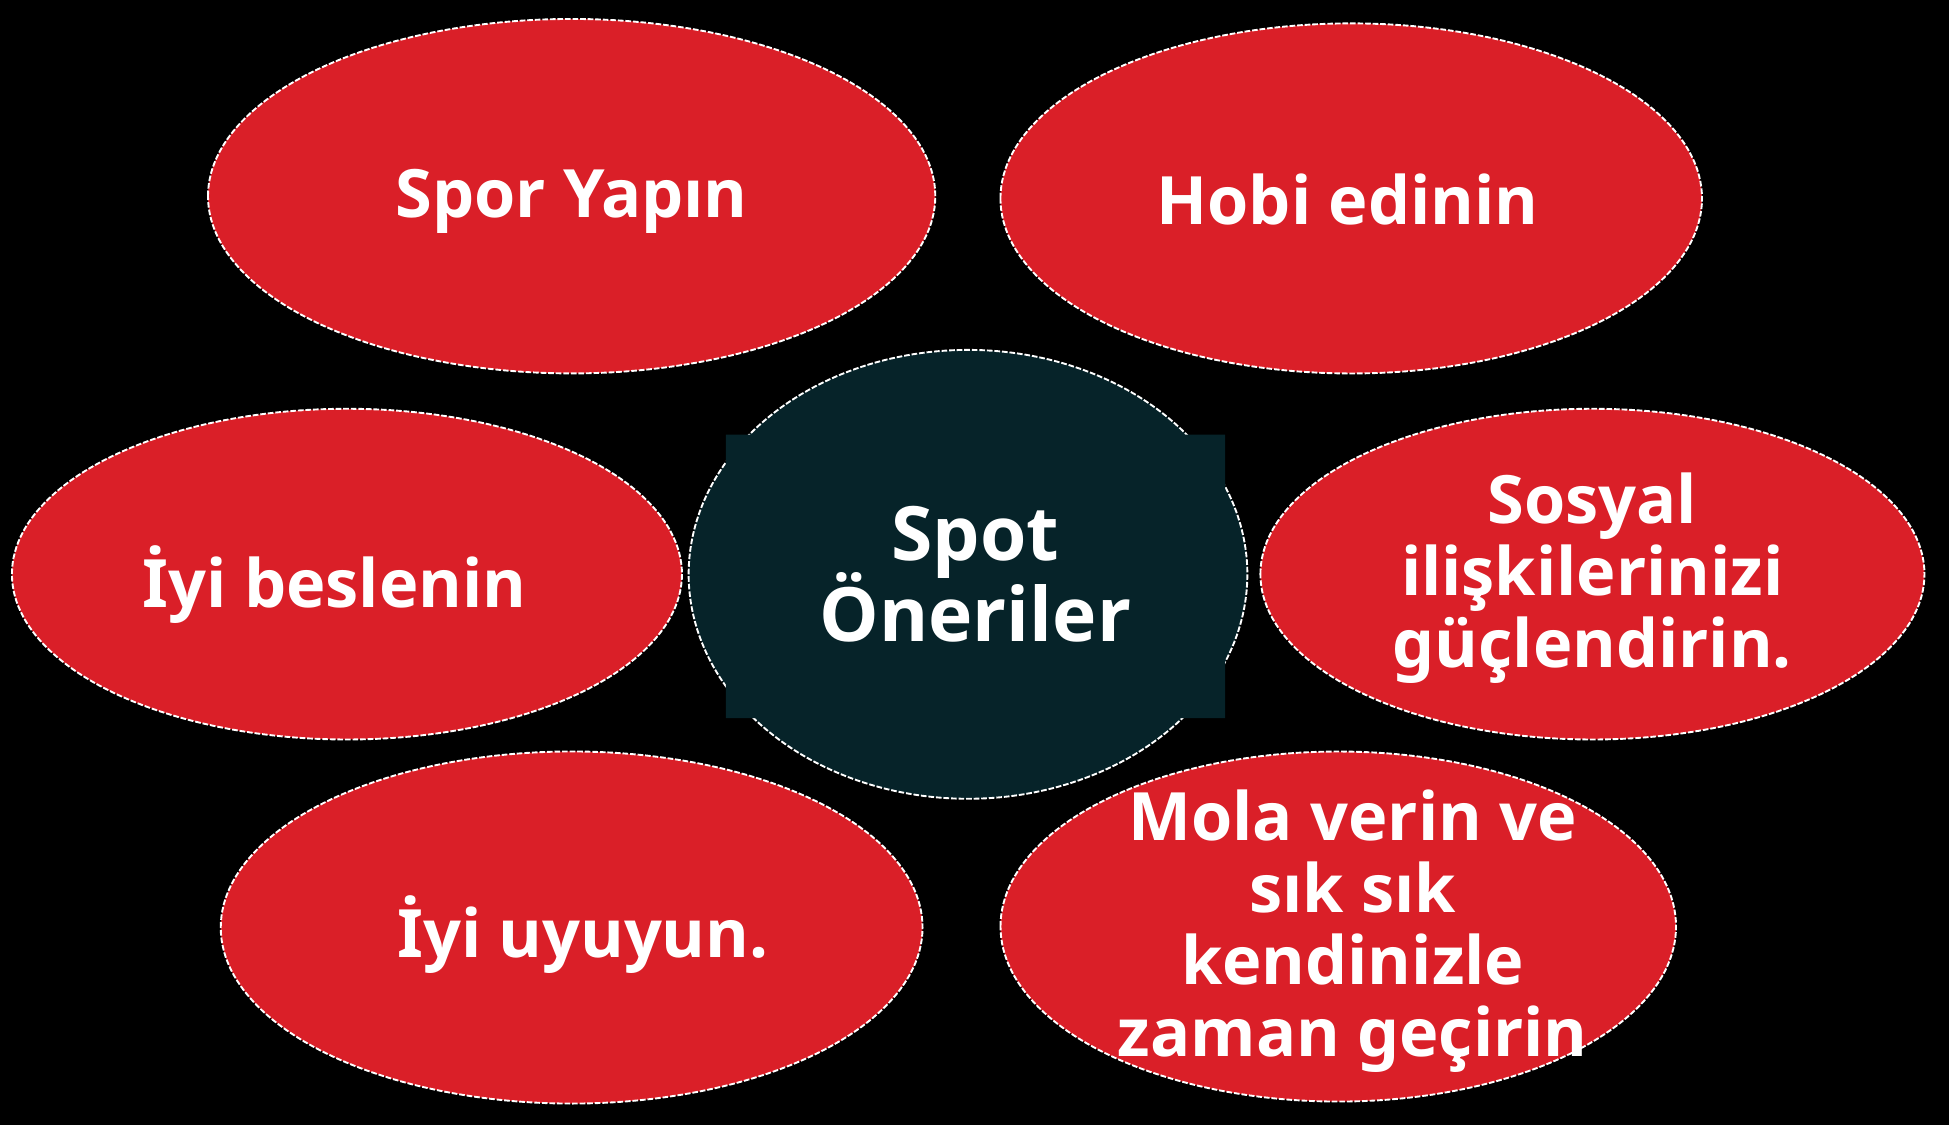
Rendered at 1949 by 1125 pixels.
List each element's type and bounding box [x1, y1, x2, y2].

text_box [1260, 408, 1925, 740]
text_box [220, 751, 923, 1104]
text_box [1000, 751, 1677, 1102]
text_box [688, 349, 1248, 799]
text_box [1000, 23, 1703, 374]
text_box [11, 408, 683, 740]
text_box [207, 18, 936, 374]
